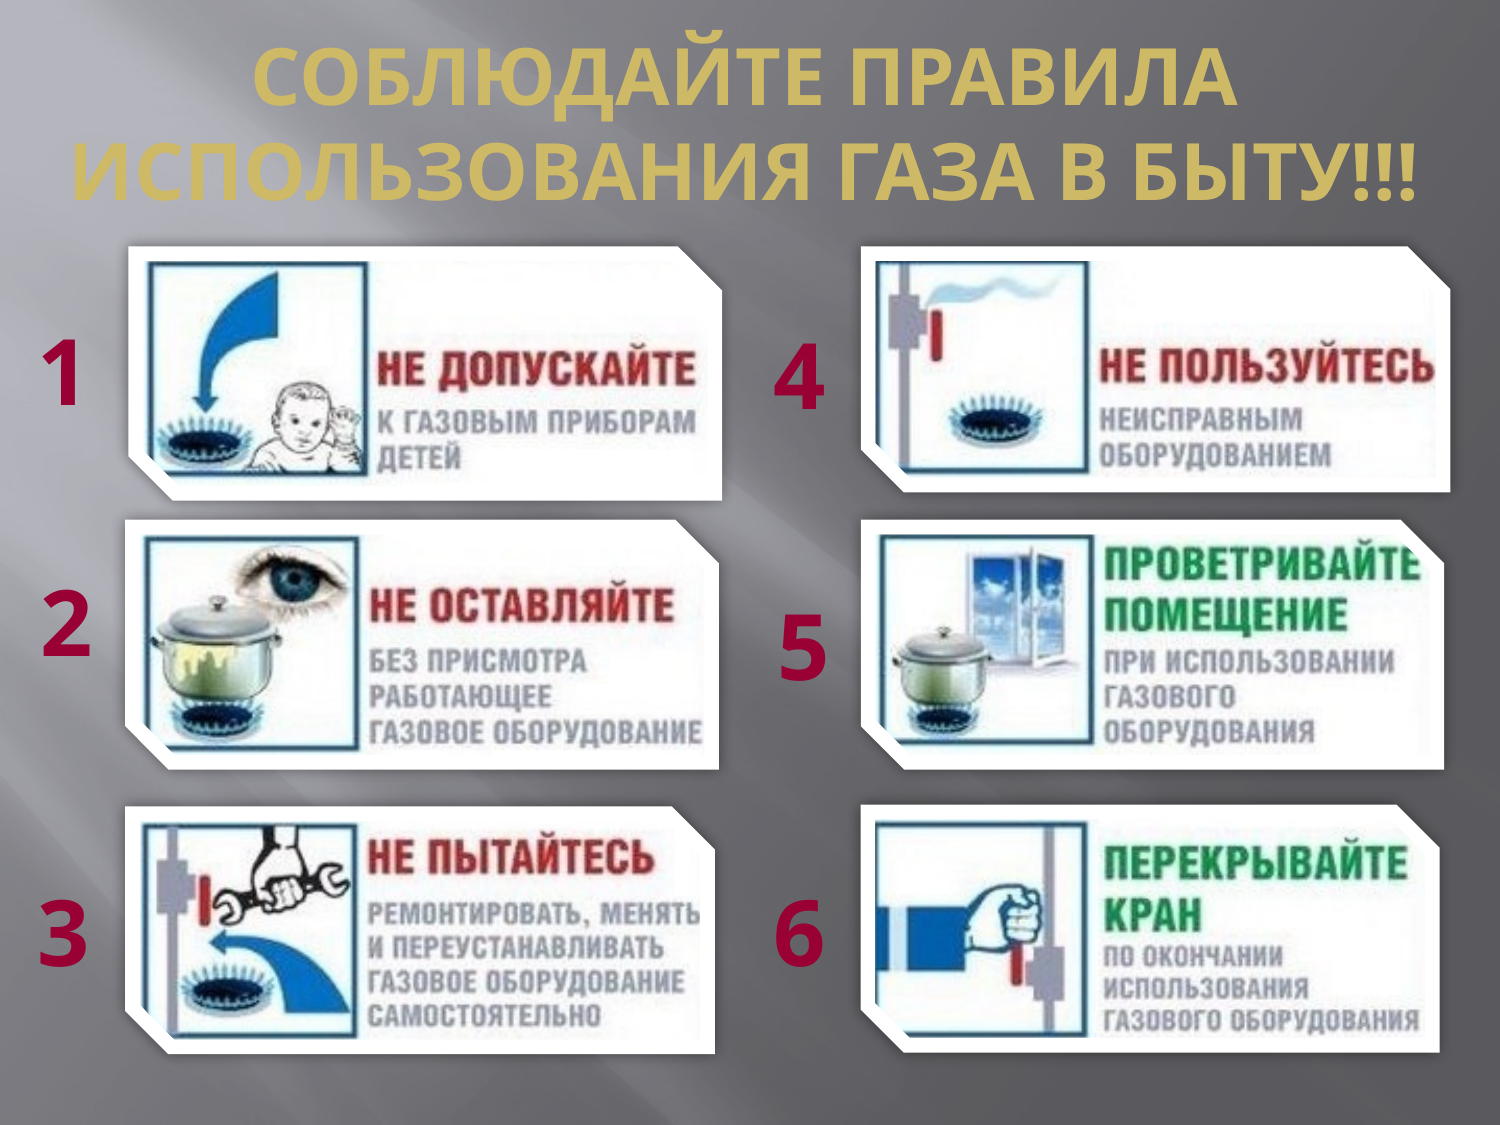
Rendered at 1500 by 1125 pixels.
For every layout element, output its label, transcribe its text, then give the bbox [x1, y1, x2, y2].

picture [132, 526, 712, 763]
picture [132, 813, 708, 1048]
picture [135, 253, 716, 494]
picture [867, 526, 1438, 763]
text_box 3 [22, 867, 105, 992]
picture [867, 811, 1433, 1046]
text_box 4 [759, 310, 842, 436]
text_box 2 [25, 557, 102, 682]
picture [867, 253, 1444, 486]
text_box СОБЛЮДАЙТЕ ПРАВИЛА ИСПОЛЬЗОВАНИЯ ГАЗА В БЫТУ!!! [17, 19, 1471, 225]
text_box 1 [22, 306, 105, 431]
text_box 5 [762, 581, 845, 707]
text_box 6 [759, 867, 842, 992]
